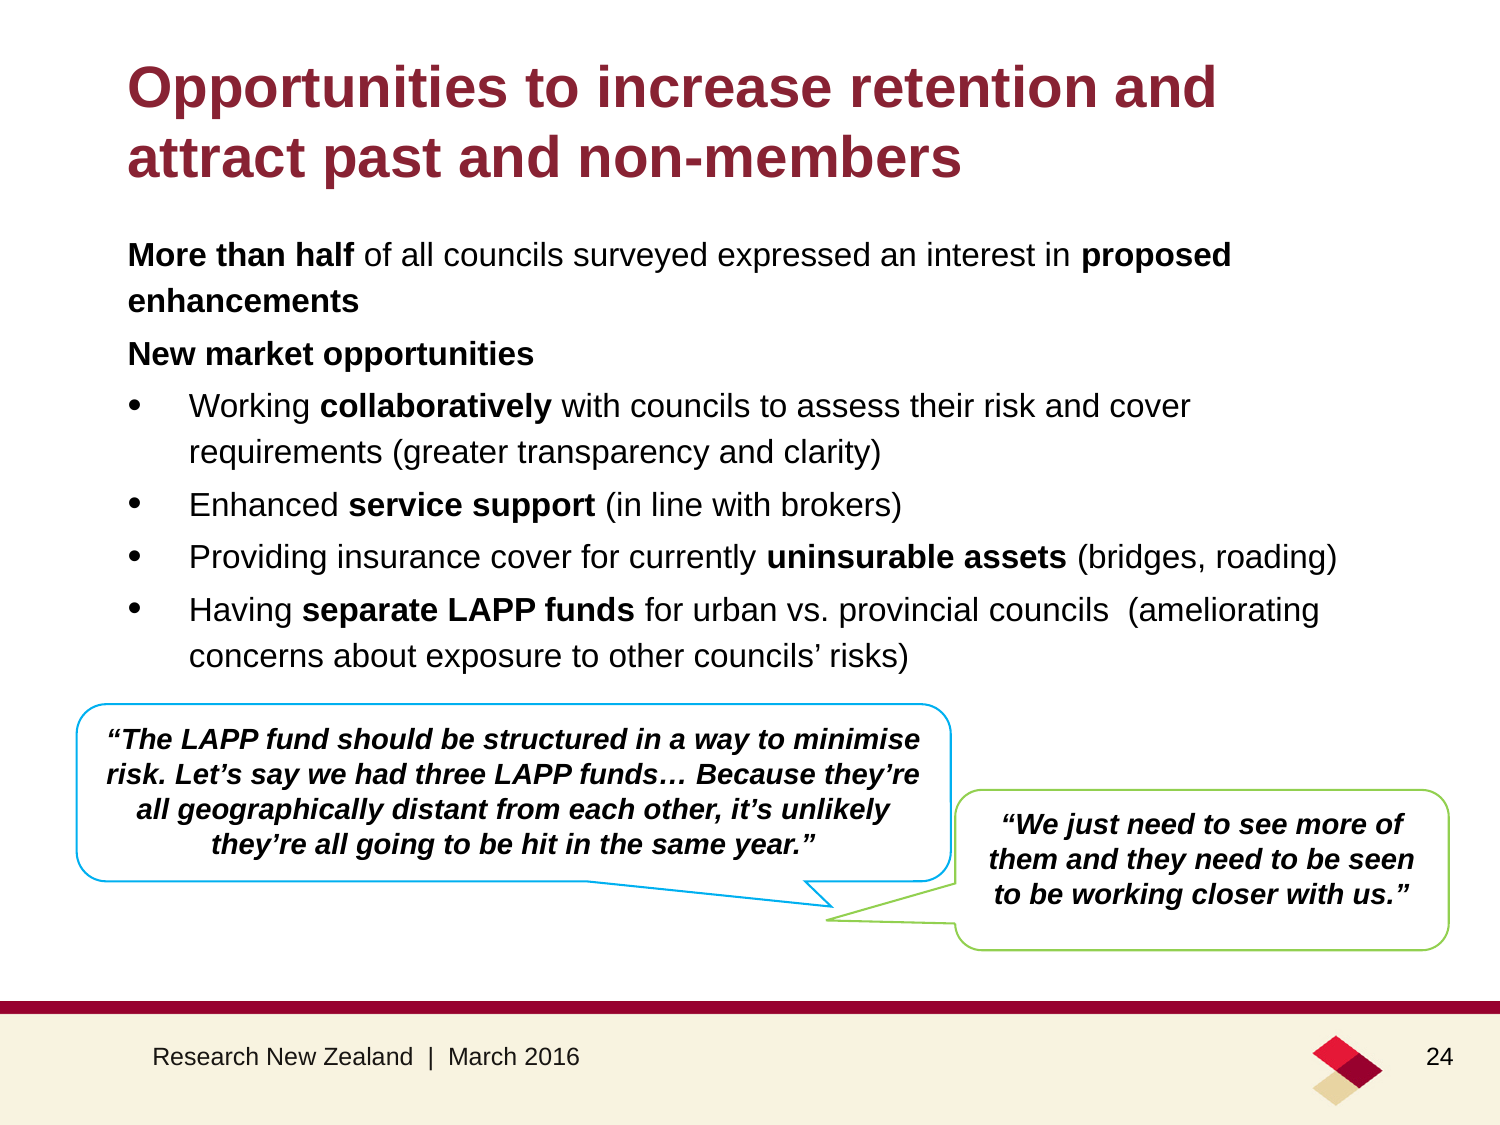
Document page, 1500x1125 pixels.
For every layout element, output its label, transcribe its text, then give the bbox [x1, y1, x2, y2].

list More than half of all councils surveyed expressed an interest in proposed enhancements New market opportunities Working collaboratively with councils to assess their risk and cover requirements (greater transparency and clarity) Enhanced service support (in line with brokers) Providing insurance cover for currently uninsurable assets (bridges, roading) Having separate LAPP funds for urban vs. provincial councils (ameliorating concerns about exposure to other councils’ risks) [112, 219, 1388, 925]
text_box “We just need to see more of them and they need to be seen to be working closer with us.” [825, 789, 1449, 951]
picture [0, 999, 1500, 1125]
text_box “The LAPP fund should be structured in a way to minimise risk. Let’s say we had three LAPP funds… Because they’re all geographically distant from each other, it’s unlikely they’re all going to be hit in the same year.” [76, 704, 951, 907]
title Opportunities to increase retention and attract past and non-members [112, 50, 1388, 188]
